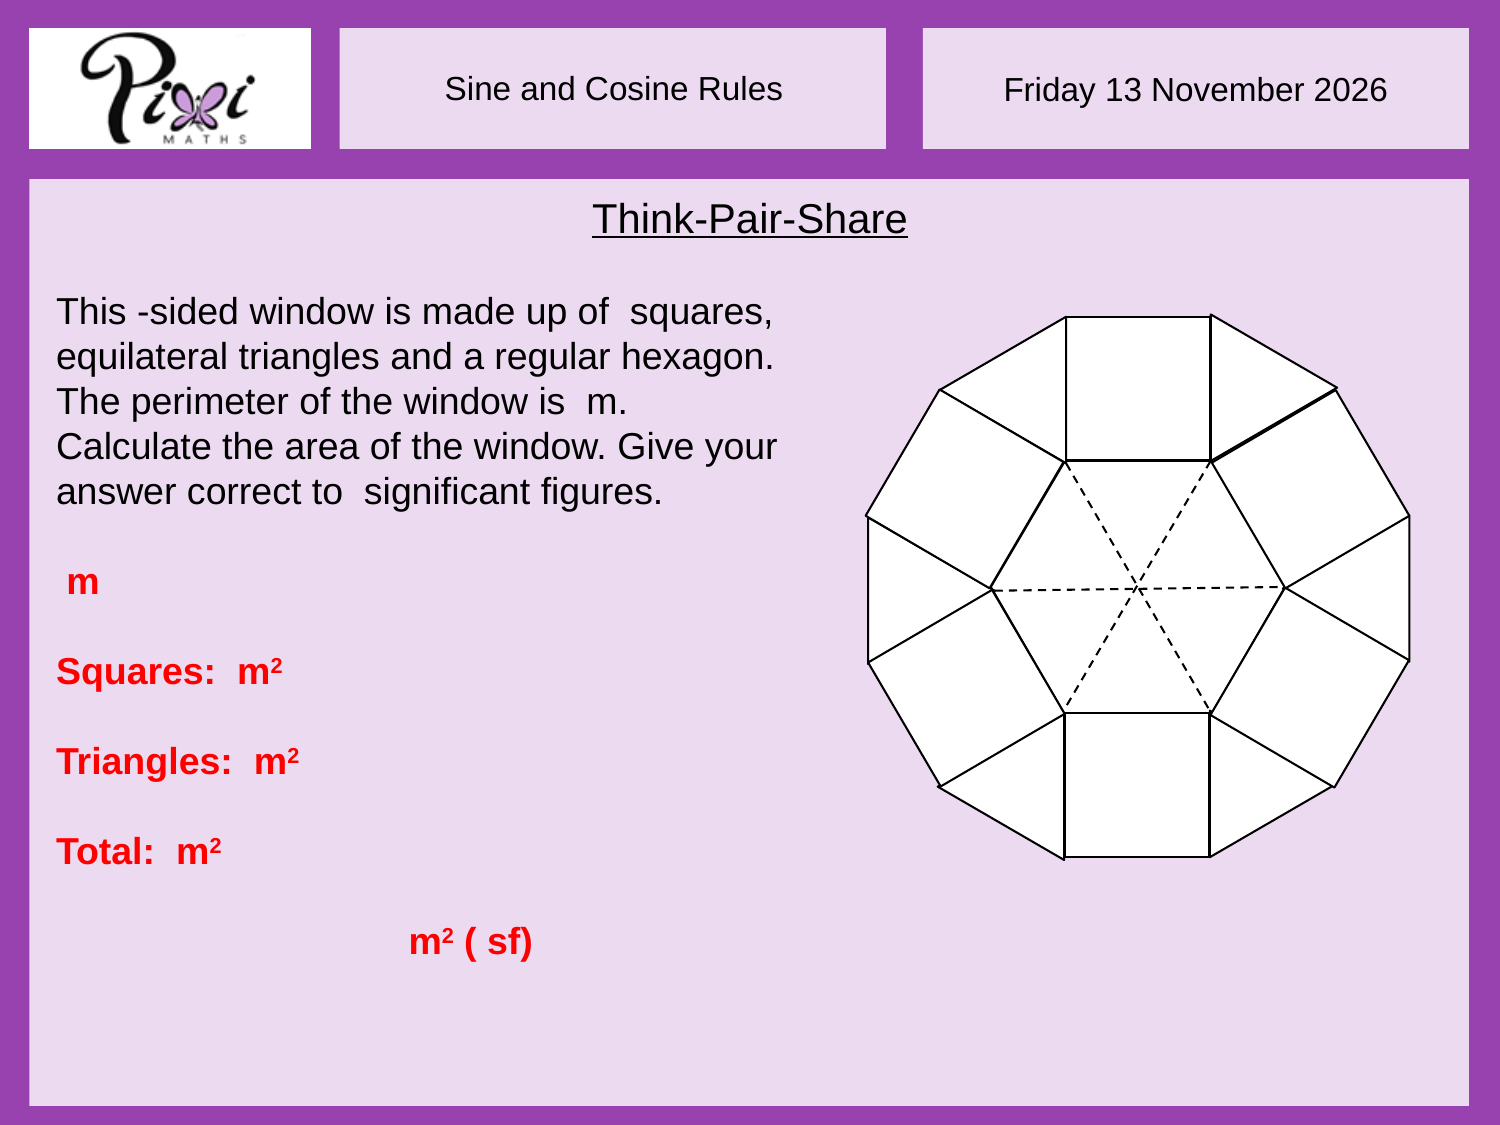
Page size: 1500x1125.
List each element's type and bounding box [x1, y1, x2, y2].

picture [0, 0, 1500, 1125]
text_box [867, 314, 1410, 861]
text_box [1064, 460, 1211, 585]
text_box [1064, 599, 1211, 709]
text_box [994, 586, 1284, 591]
